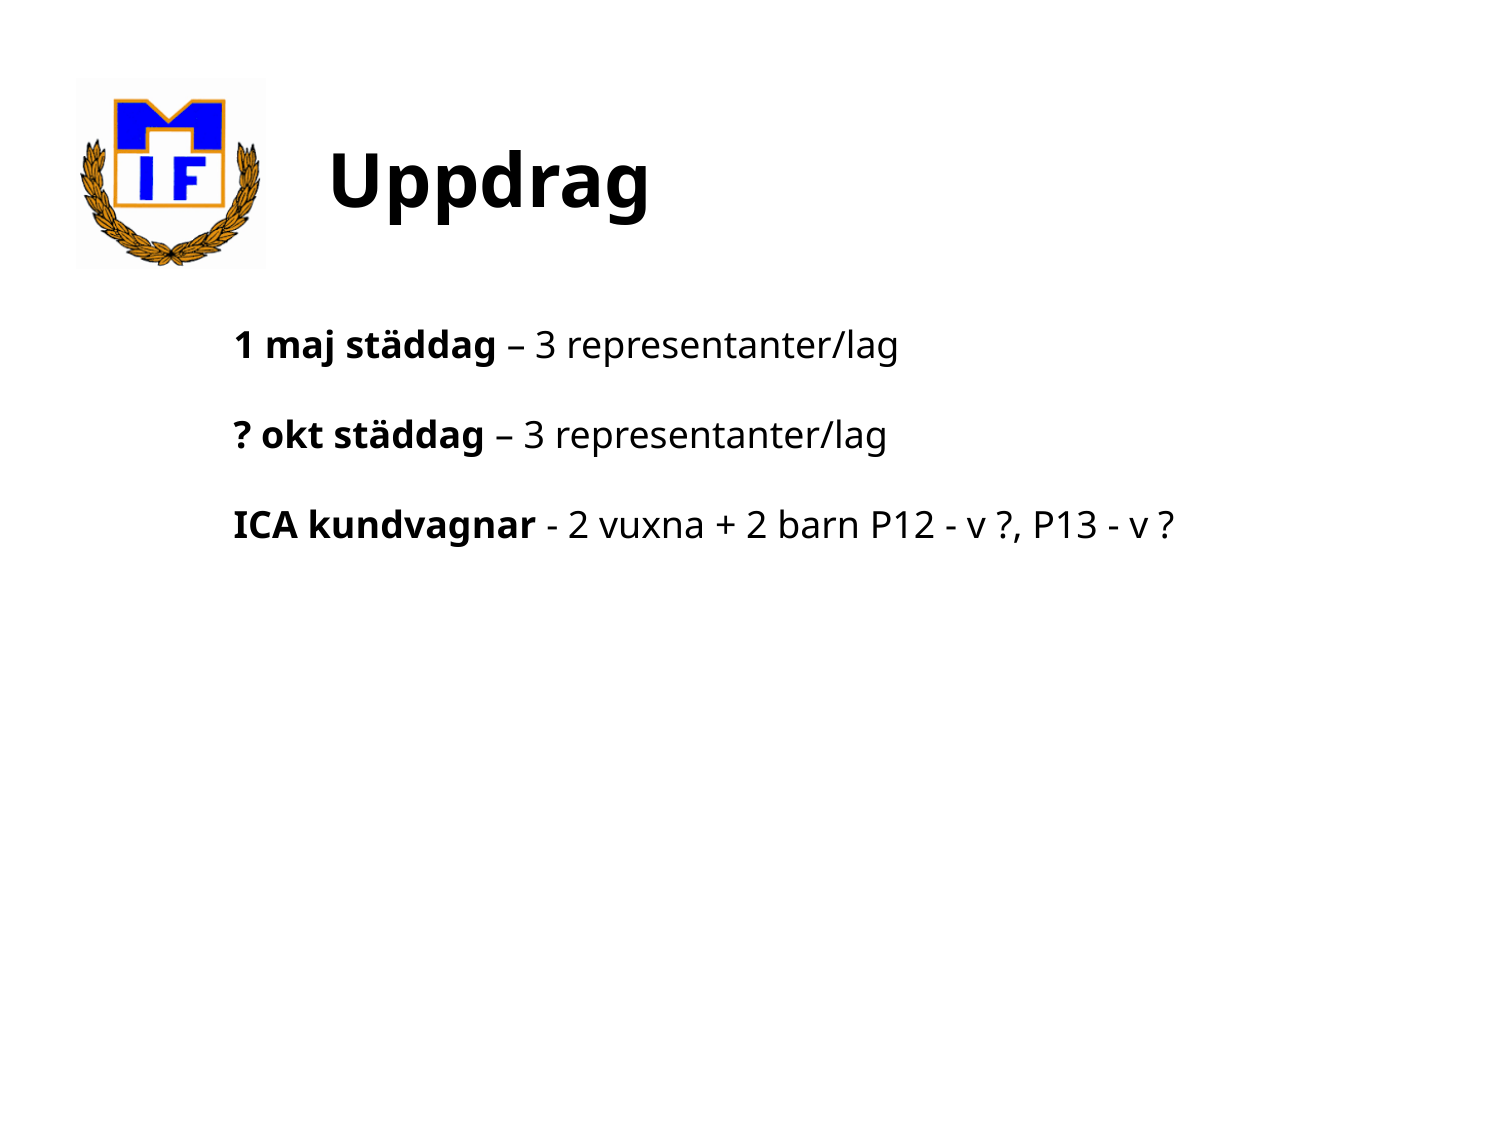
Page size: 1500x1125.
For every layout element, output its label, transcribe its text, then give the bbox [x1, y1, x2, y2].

text_box 1 maj städdag – 3 representanter/lag ? okt städdag – 3 representanter/lag ICA kundvagnar - 2 vuxna + 2 barn P12 - v ?, P13 - v ? [218, 268, 1424, 599]
picture [76, 77, 266, 269]
text_box Uppdrag [312, 125, 1270, 231]
